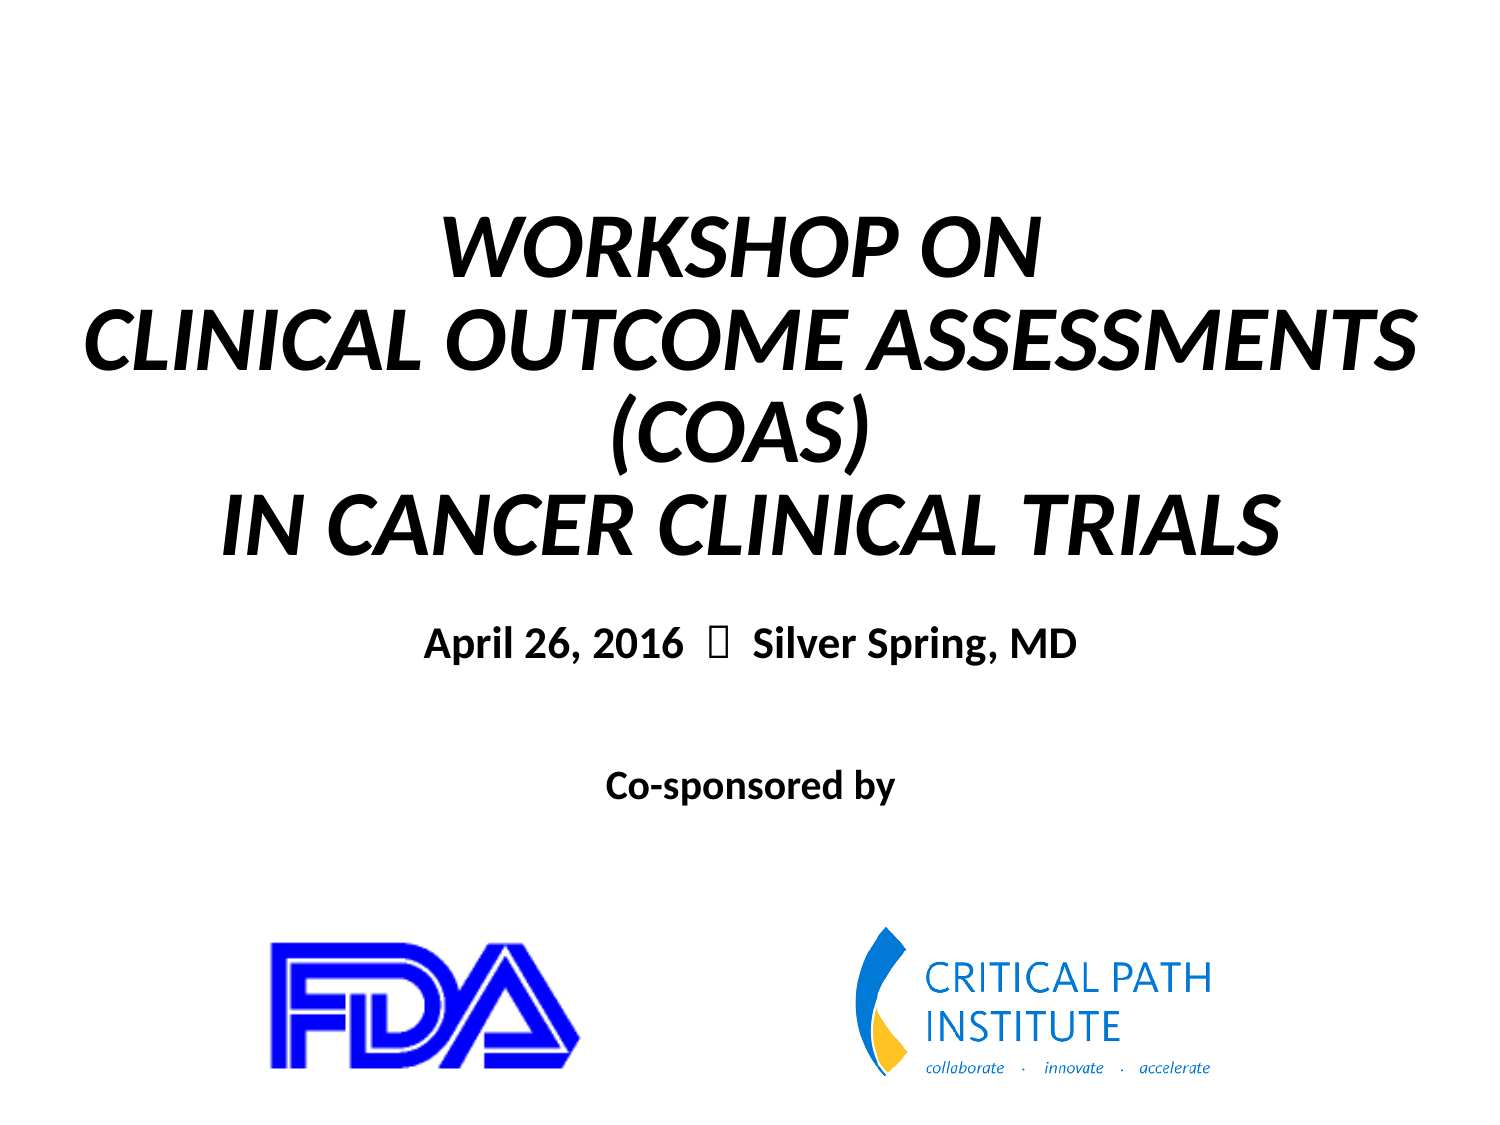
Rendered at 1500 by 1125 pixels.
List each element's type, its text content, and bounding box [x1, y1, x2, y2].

picture [238, 936, 610, 1096]
title Workshop on Clinical Outcome Assessments (COAs) in Cancer clinical trials April 26, 2016  Silver Spring, MD [38, 199, 1464, 681]
picture [851, 936, 1217, 1096]
subtitle Co-sponsored by [38, 709, 1464, 936]
